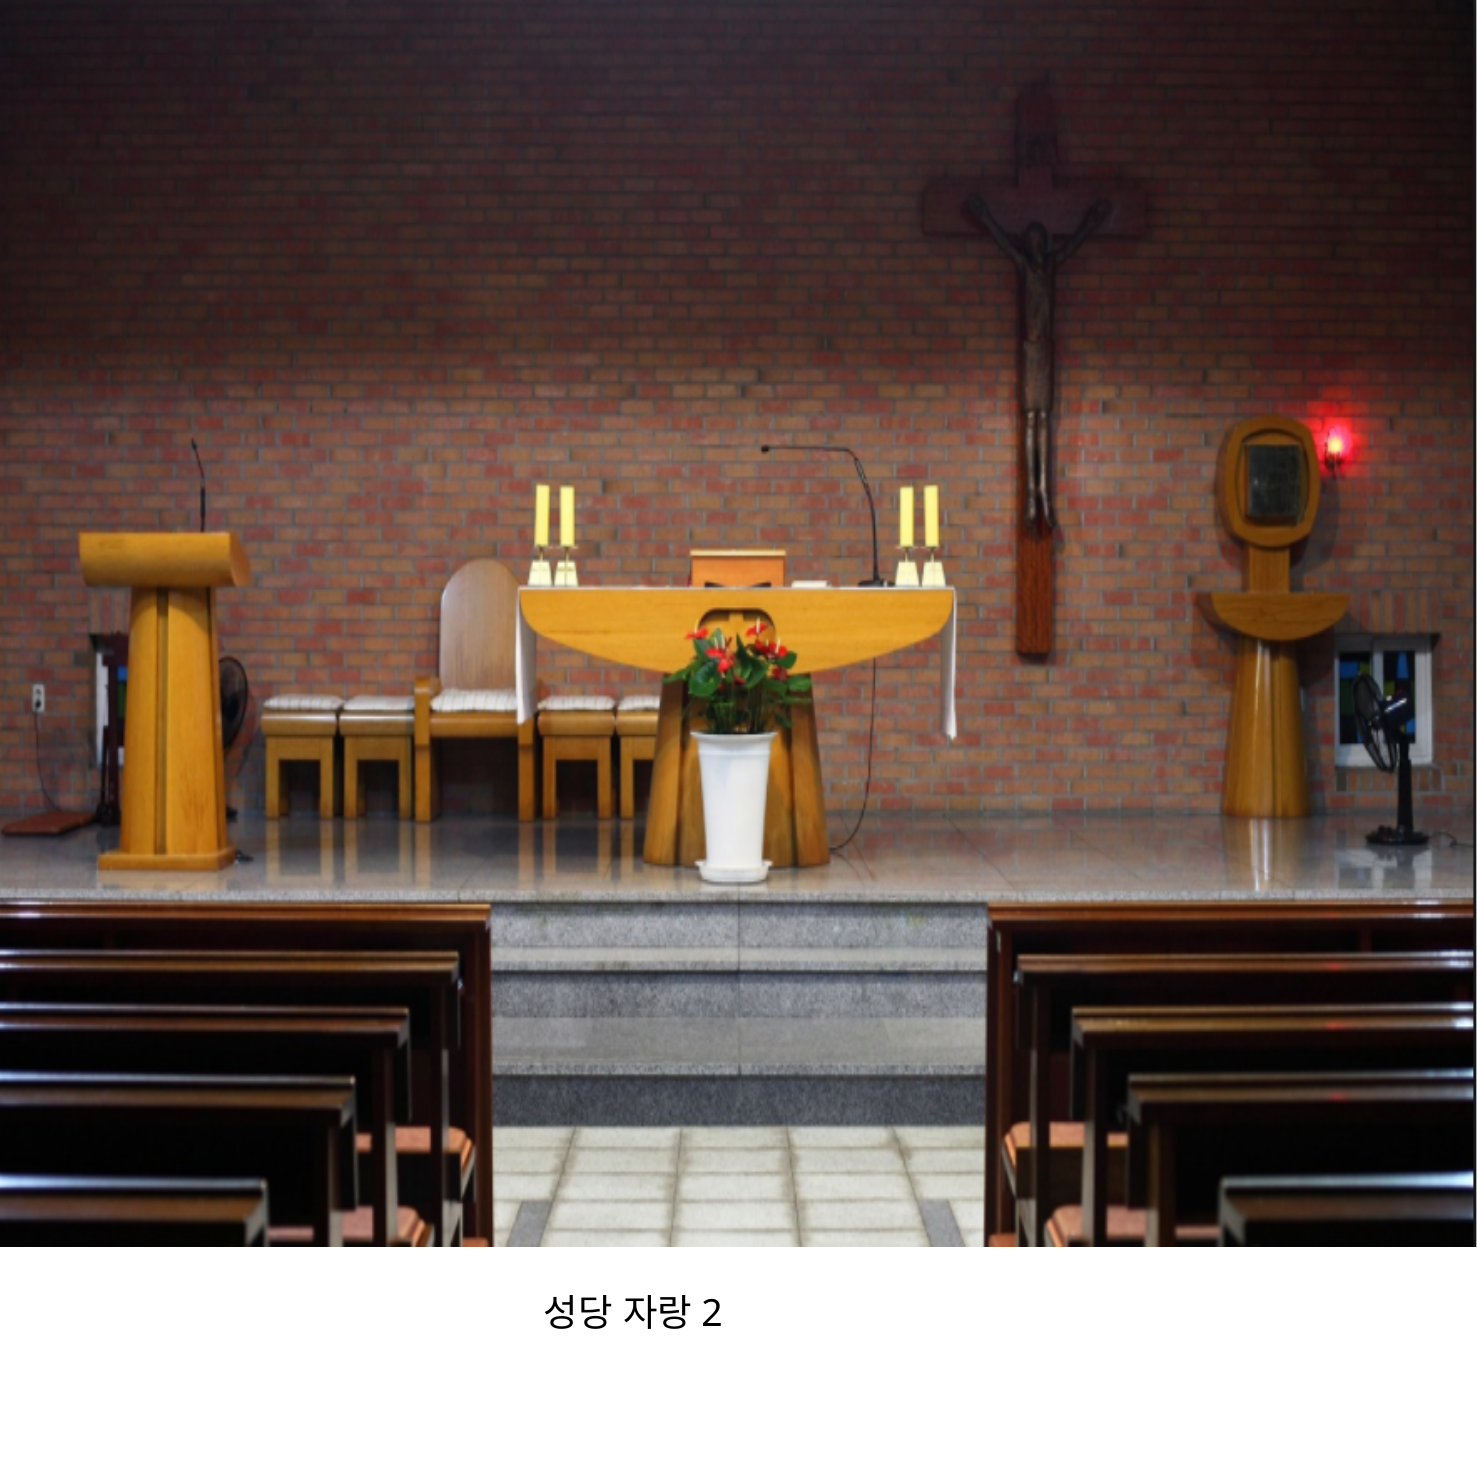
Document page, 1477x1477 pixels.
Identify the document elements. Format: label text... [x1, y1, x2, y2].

text_box 성당 자랑2 [529, 1281, 738, 1342]
picture [0, 0, 1477, 1247]
